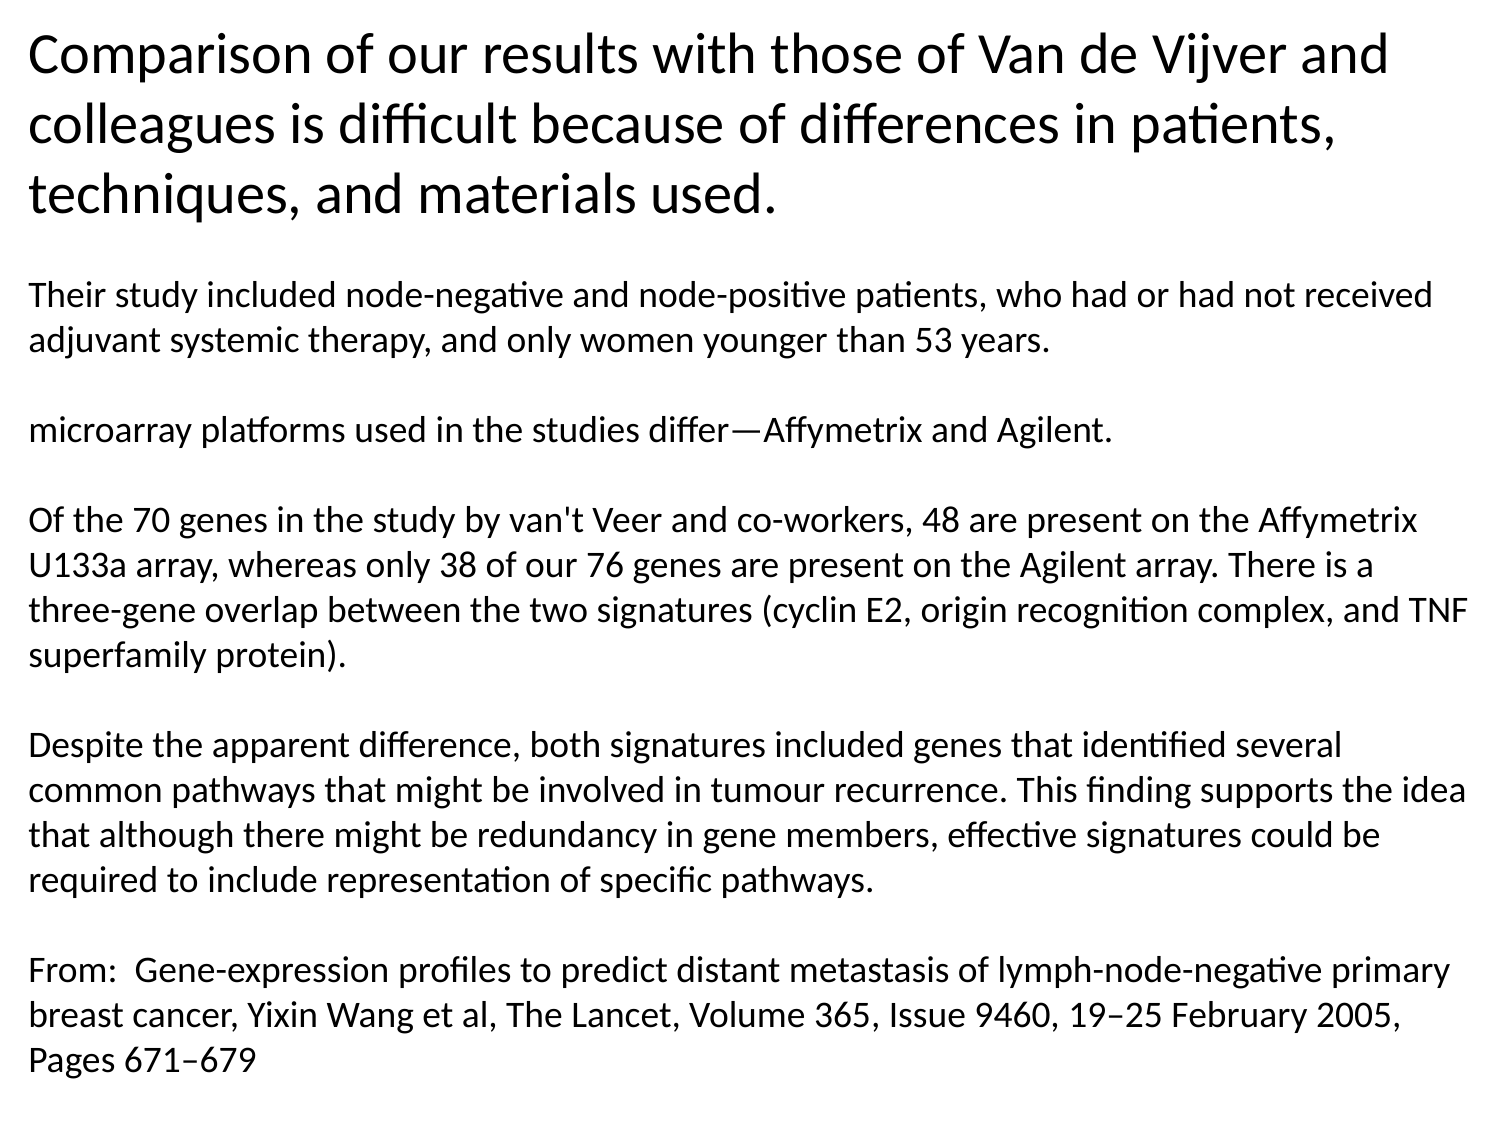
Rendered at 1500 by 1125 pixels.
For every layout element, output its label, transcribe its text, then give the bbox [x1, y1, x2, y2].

text_box Comparison of our results with those of Van de Vijver and colleagues is difficult because of differences in patients, techniques, and materials used. Their study included node-negative and node-positive patients, who had or had not received adjuvant systemic therapy, and only women younger than 53 years. microarray platforms used in the studies differ—Affymetrix and Agilent. Of the 70 genes in the study by van't Veer and co-workers, 48 are present on the Affymetrix U133a array, whereas only 38 of our 76 genes are present on the Agilent array. There is a three-gene overlap between the two signatures (cyclin E2, origin recognition complex, and TNF superfamily protein). Despite the apparent difference, both signatures included genes that identified several common pathways that might be involved in tumour recurrence. This finding supports the idea that although there might be redundancy in gene members, effective signatures could be required to include representation of specific pathways. From: Gene-expression profiles to predict distant metastasis of lymph-node-negative primary breast cancer, Yixin Wang et al, The Lancet, Volume 365, Issue 9460, 19–25 February 2005, Pages 671–679 [13, 7, 1488, 1125]
